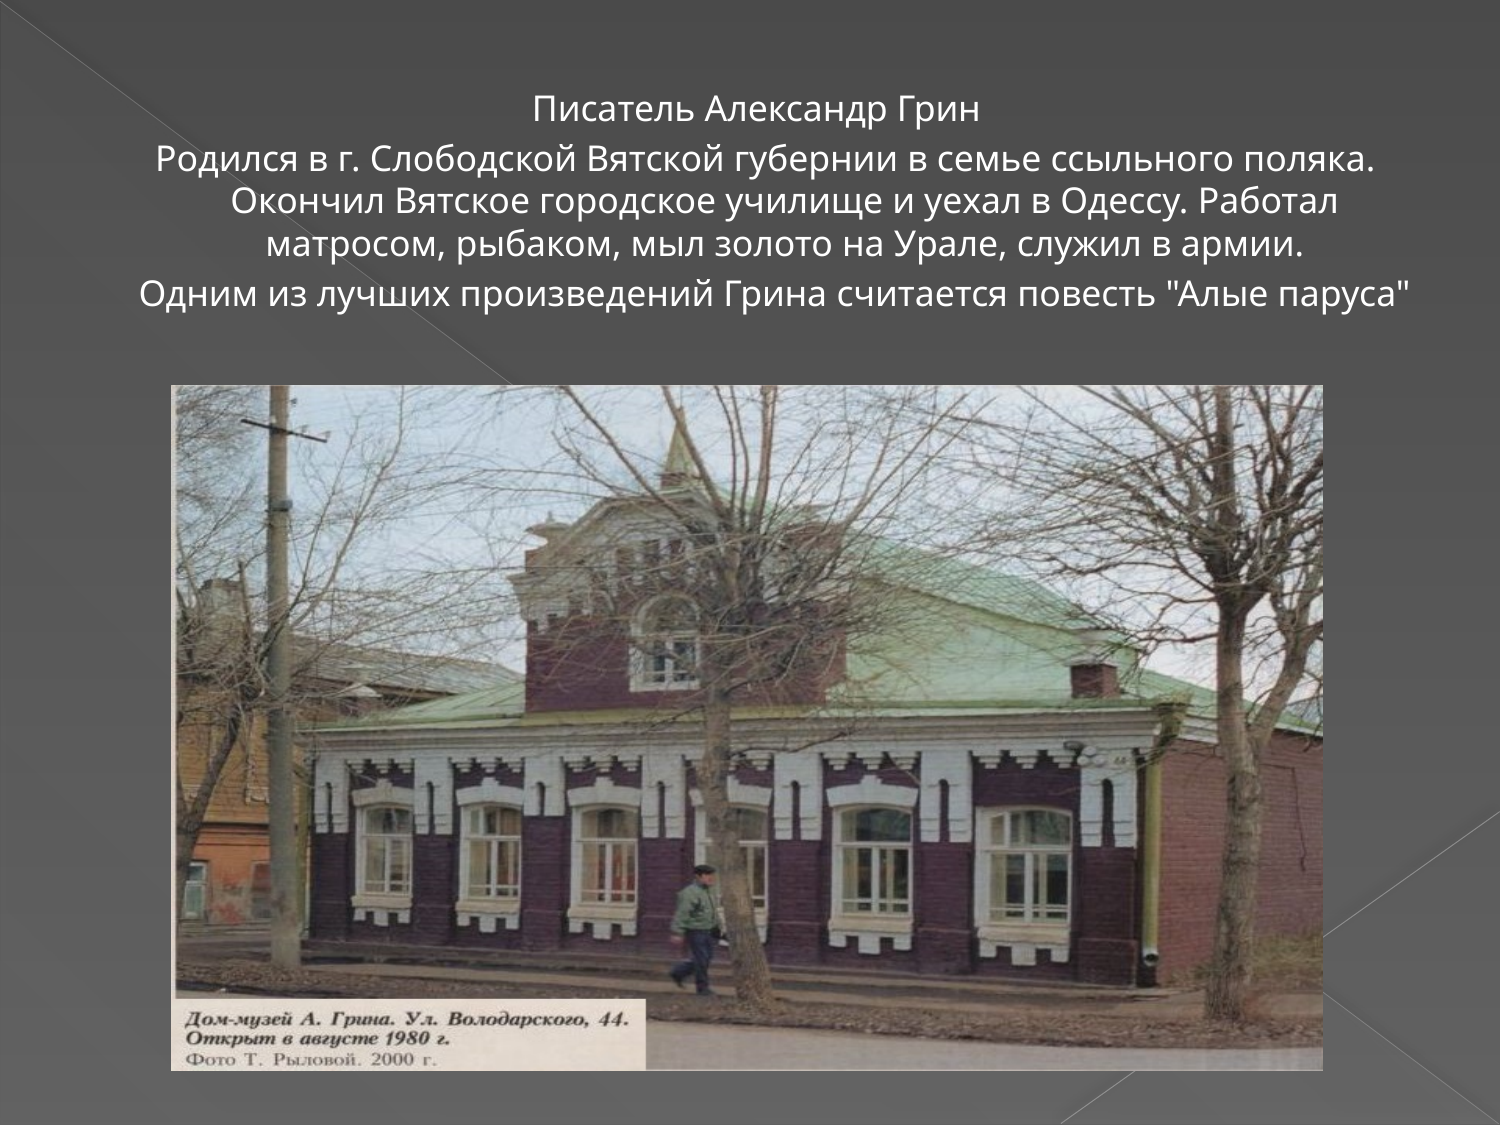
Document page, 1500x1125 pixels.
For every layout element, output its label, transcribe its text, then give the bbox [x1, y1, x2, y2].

picture [170, 385, 1323, 1071]
list Писатель Александр Грин Родился в г. Слободской Вятской губернии в семье ссыльного поляка. Окончил Вятское городское училище и уехал в Одессу. Работал матросом, рыбаком, мыл золото на Урале, служил в армии. Одним из лучших произведений Грина считается повесть "Алые паруса" [76, 78, 1427, 398]
